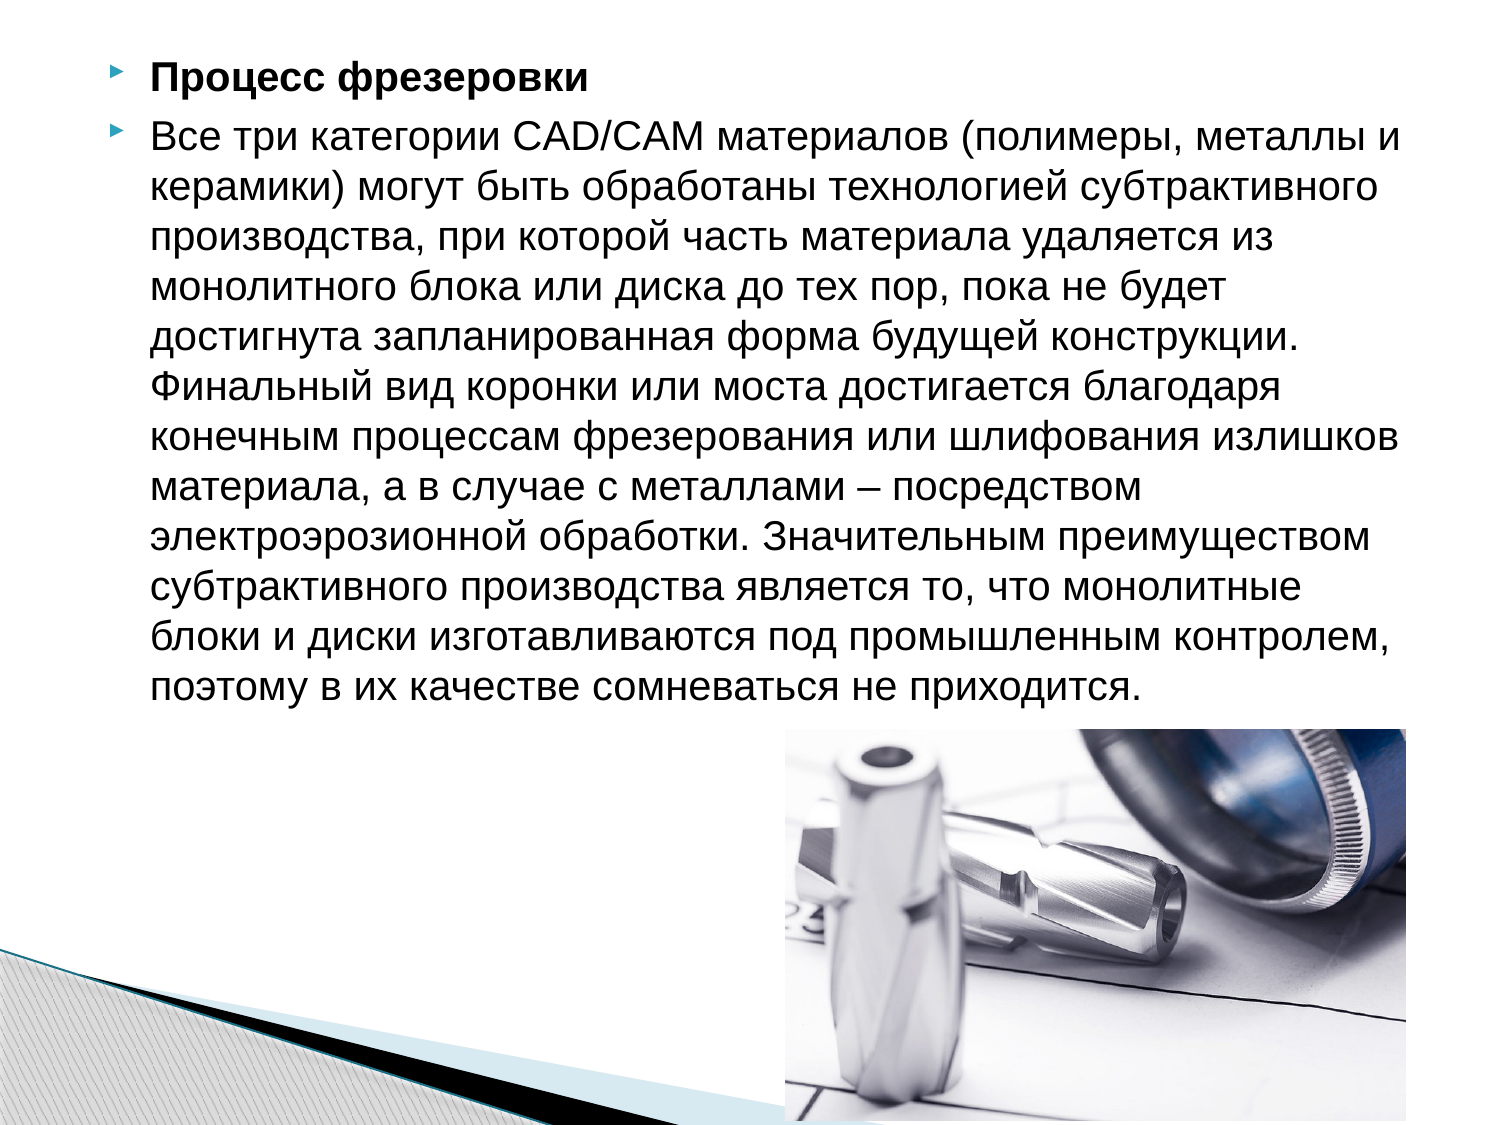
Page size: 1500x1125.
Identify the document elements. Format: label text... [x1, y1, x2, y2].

list Процесс фрезеровки Все три категории CAD/CAM материалов (полимеры, металлы и керамики) могут быть обработаны технологией субтрактивного производства, при которой часть материала удаляется из монолитного блока или диска до тех пор, пока не будет достигнута запланированная форма будущей конструкции. Финальный вид коронки или моста достигается благодаря конечным процессам фрезерования или шлифования излишков материала, а в случае с металлами – посредством электроэрозионной обработки. Значительным преимуществом субтрактивного производства является то, что монолитные блоки и диски изготавливаются под промышленным контролем, поэтому в их качестве сомневаться не приходится. [75, 42, 1425, 610]
picture [785, 729, 1406, 1121]
